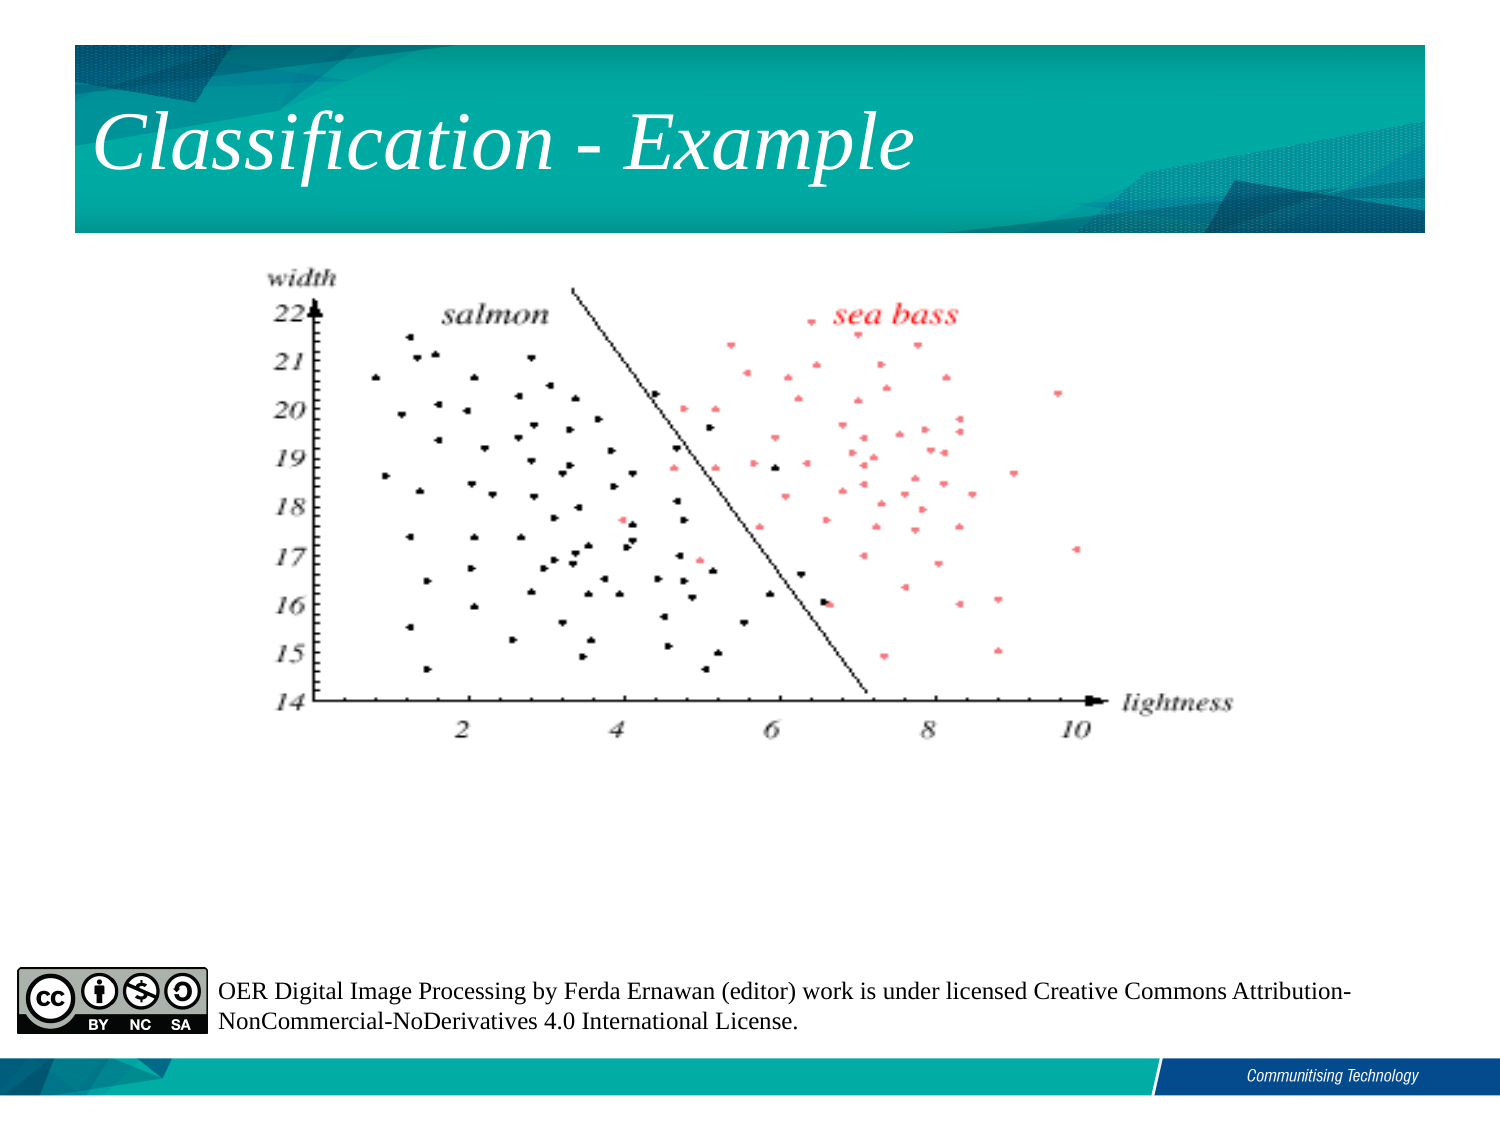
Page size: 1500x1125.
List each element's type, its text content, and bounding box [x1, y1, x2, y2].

picture [0, 0, 1500, 1125]
title Classification - Example [76, 42, 1288, 231]
